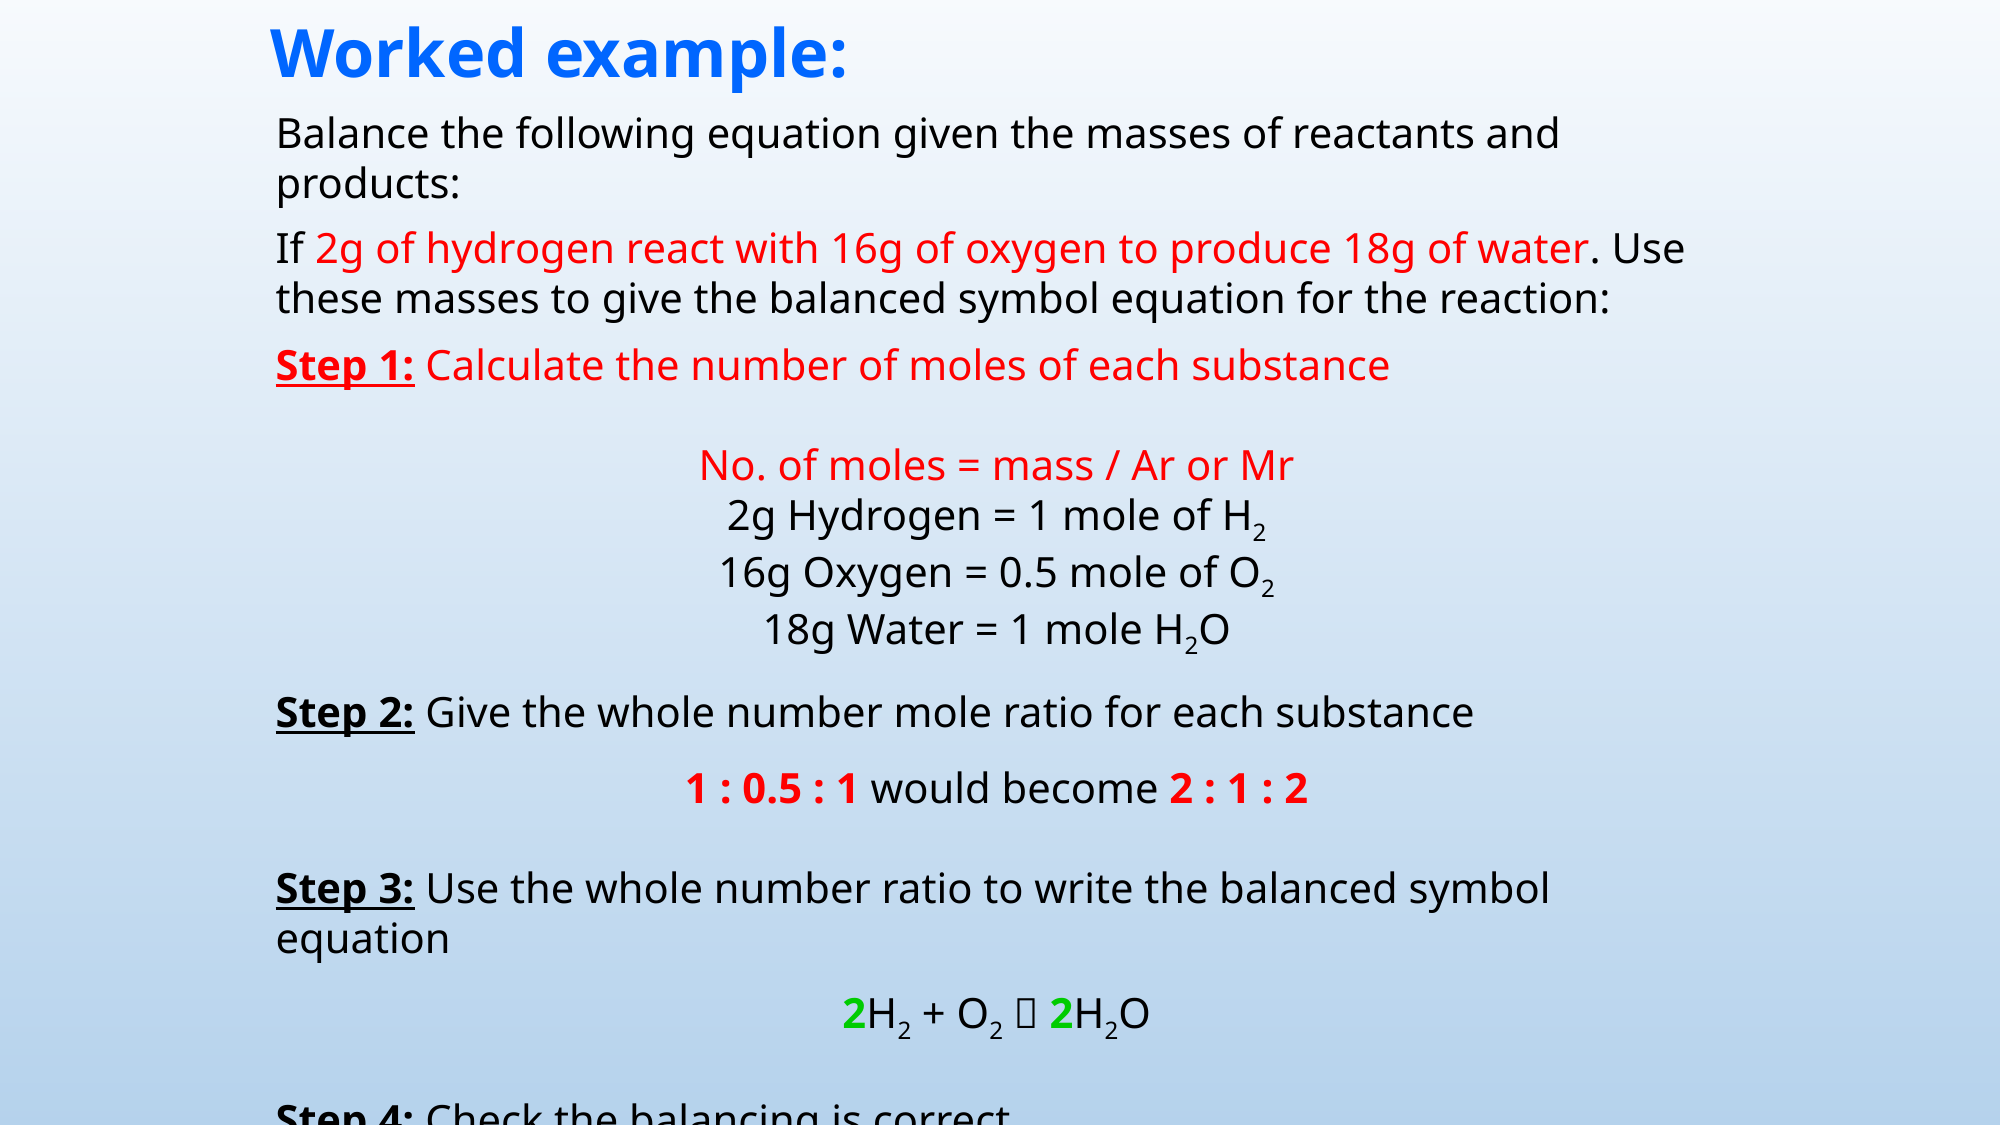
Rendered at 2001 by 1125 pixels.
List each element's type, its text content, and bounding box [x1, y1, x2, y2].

text_box Balance the following equation given the masses of reactants and products: If 2g of hydrogen react with 16g of oxygen to produce 18g of water. Use these masses to give the balanced symbol equation for the reaction: Step 1: Calculate the number of moles of each substance No. of moles = mass / Ar or Mr 2g Hydrogen = 1 mole of H2 16g Oxygen = 0.5 mole of O2 18g Water = 1 mole H2O Step 2: Give the whole number mole ratio for each substance 1 : 0.5 : 1 would become 2 : 1 : 2 Step 3: Use the whole number ratio to write the balanced symbol equation 2H2 + O2  2H2O Step 4: Check the balancing is correct. [260, 98, 1733, 1125]
text_box Worked example: [255, 3, 1237, 98]
